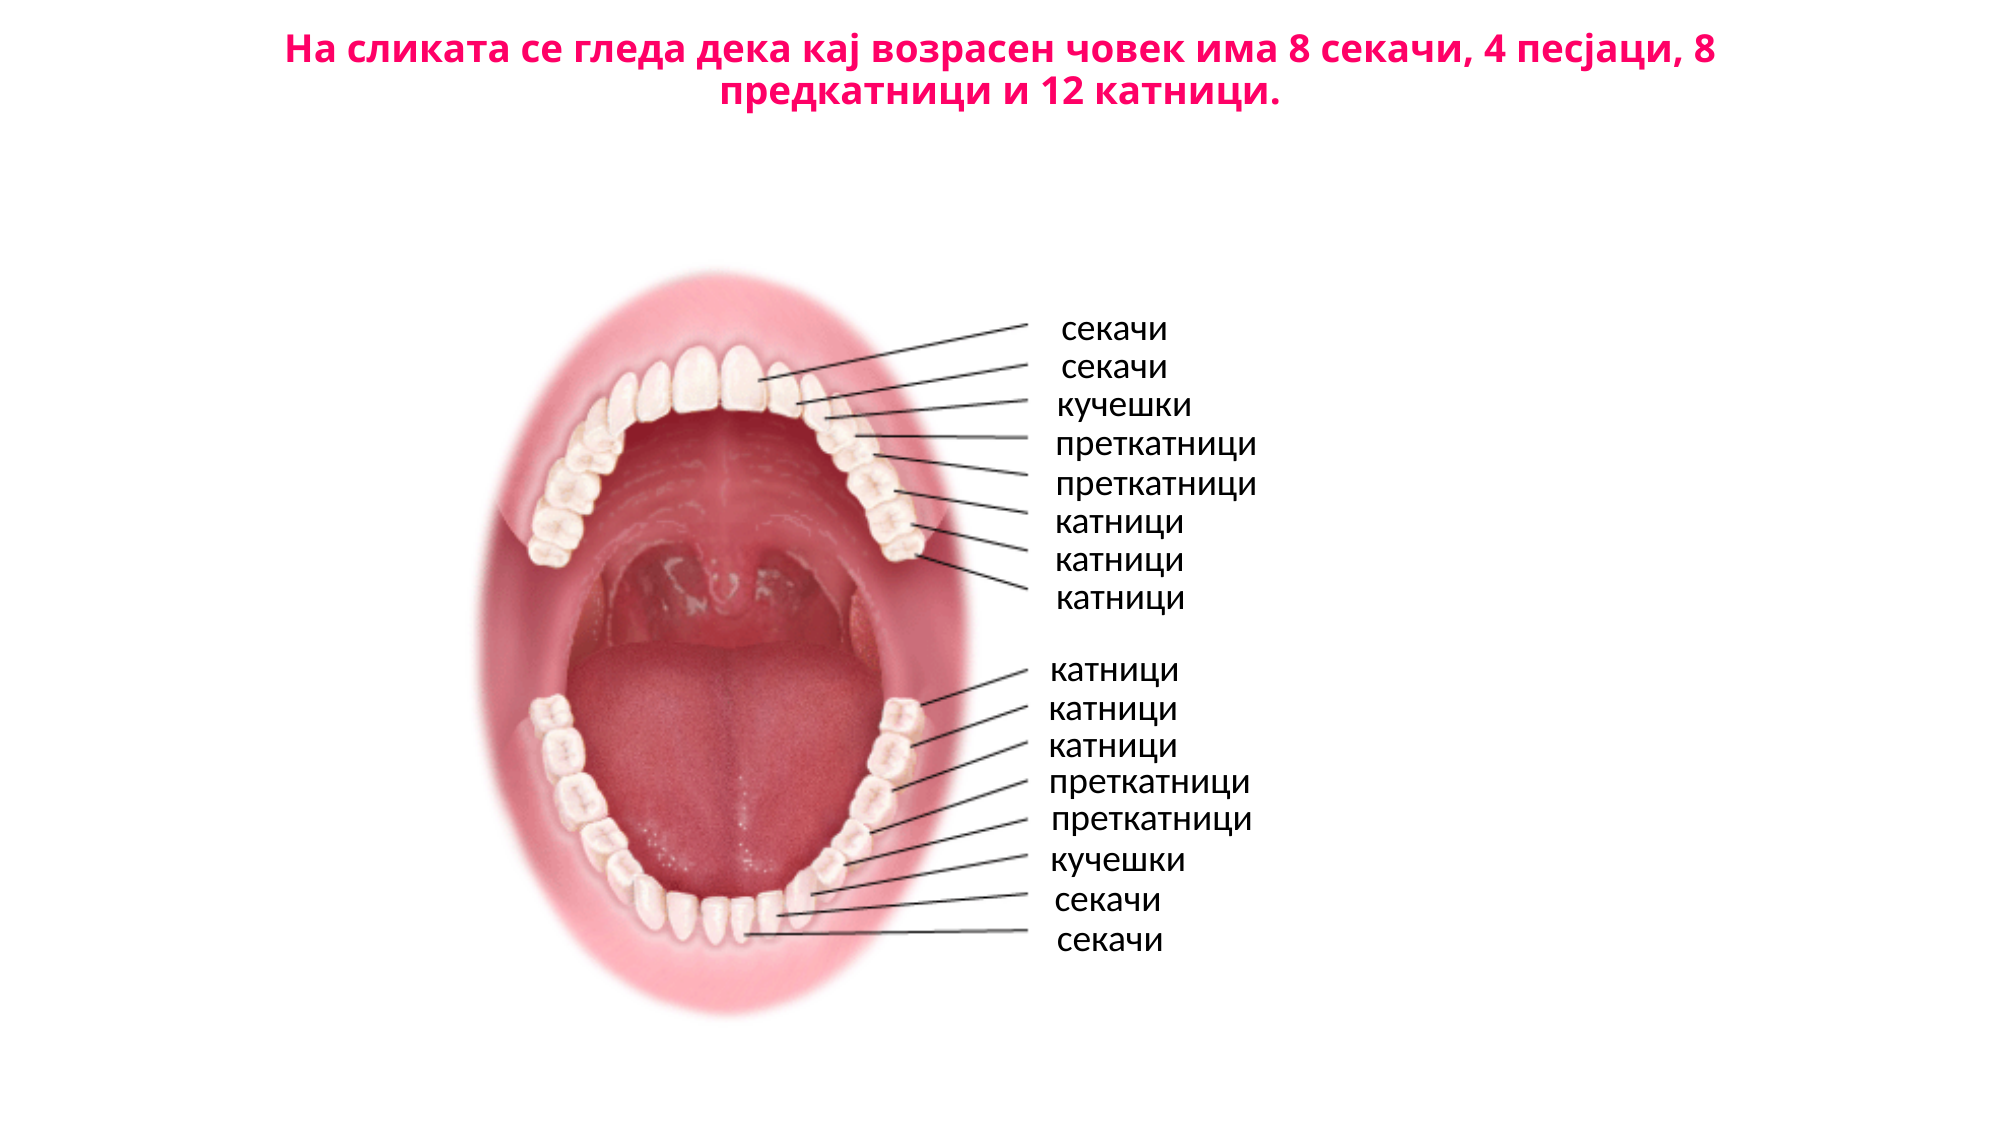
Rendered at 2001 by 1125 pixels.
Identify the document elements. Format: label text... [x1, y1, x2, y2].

title На сликата се гледа дека кај возрасен човек има 8 секачи, 4 песјаци, 8 предкатници и 12 катници. [137, 21, 1863, 121]
picture [462, 133, 1538, 1088]
